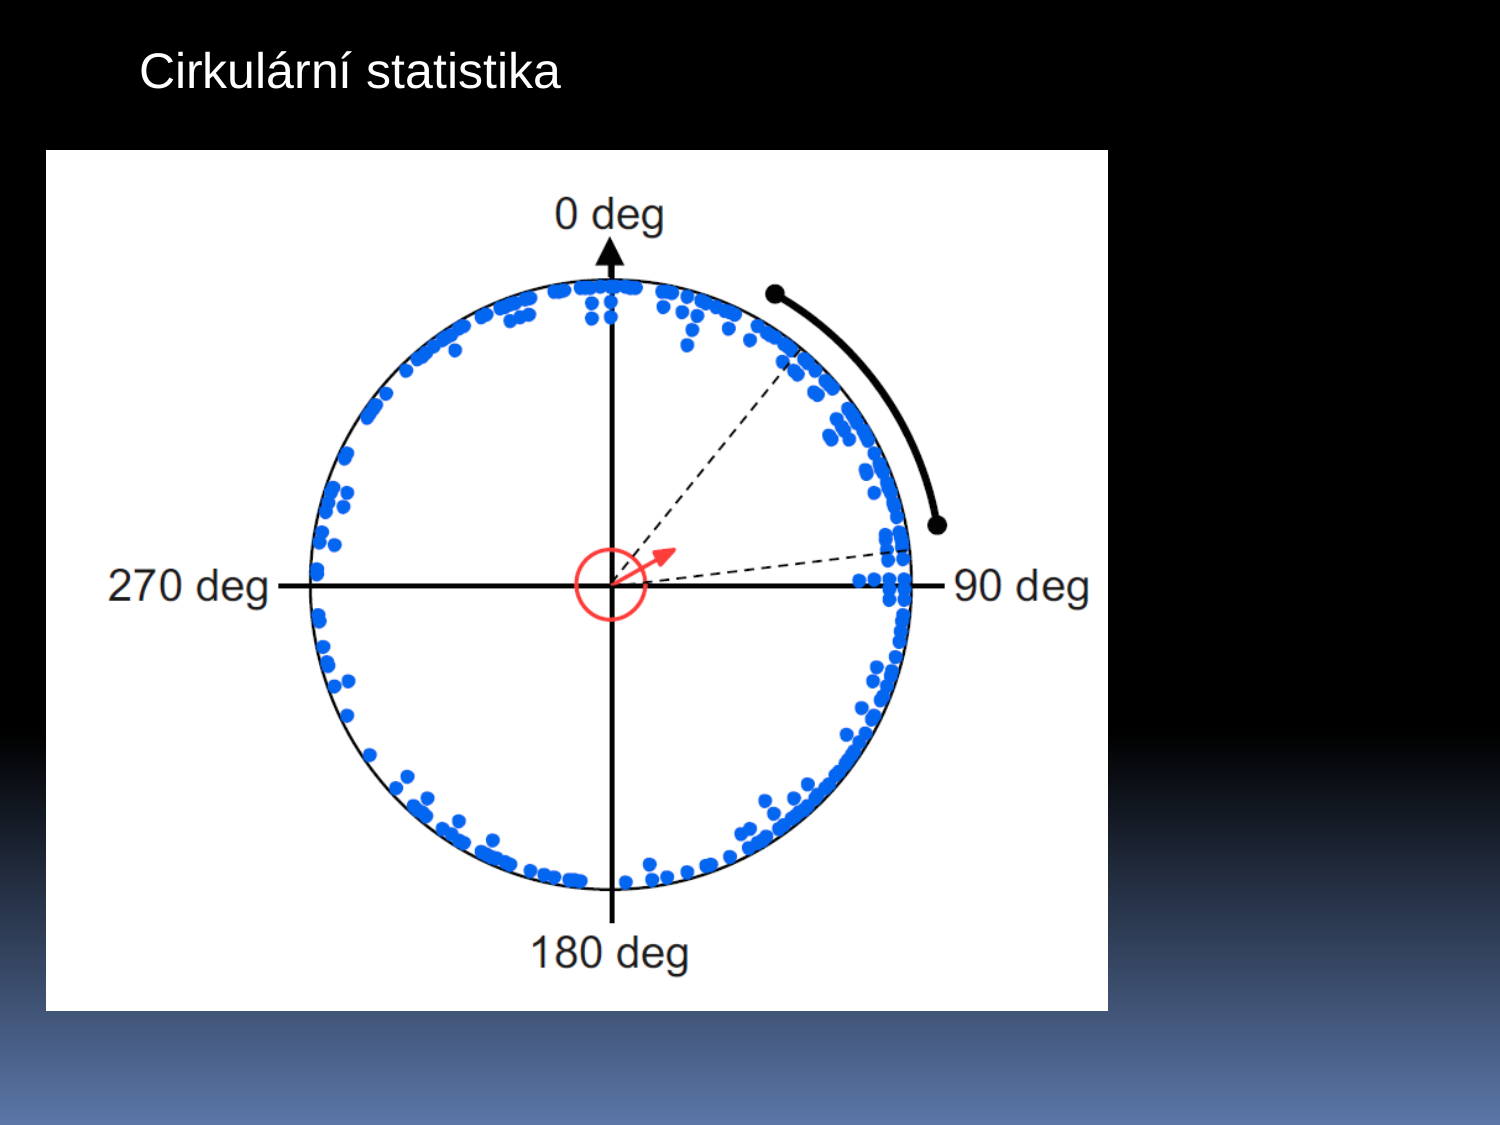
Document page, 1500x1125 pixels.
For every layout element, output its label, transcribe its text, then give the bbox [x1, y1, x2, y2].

picture [45, 149, 1108, 1012]
text_box Cirkulární statistika [124, 30, 577, 106]
